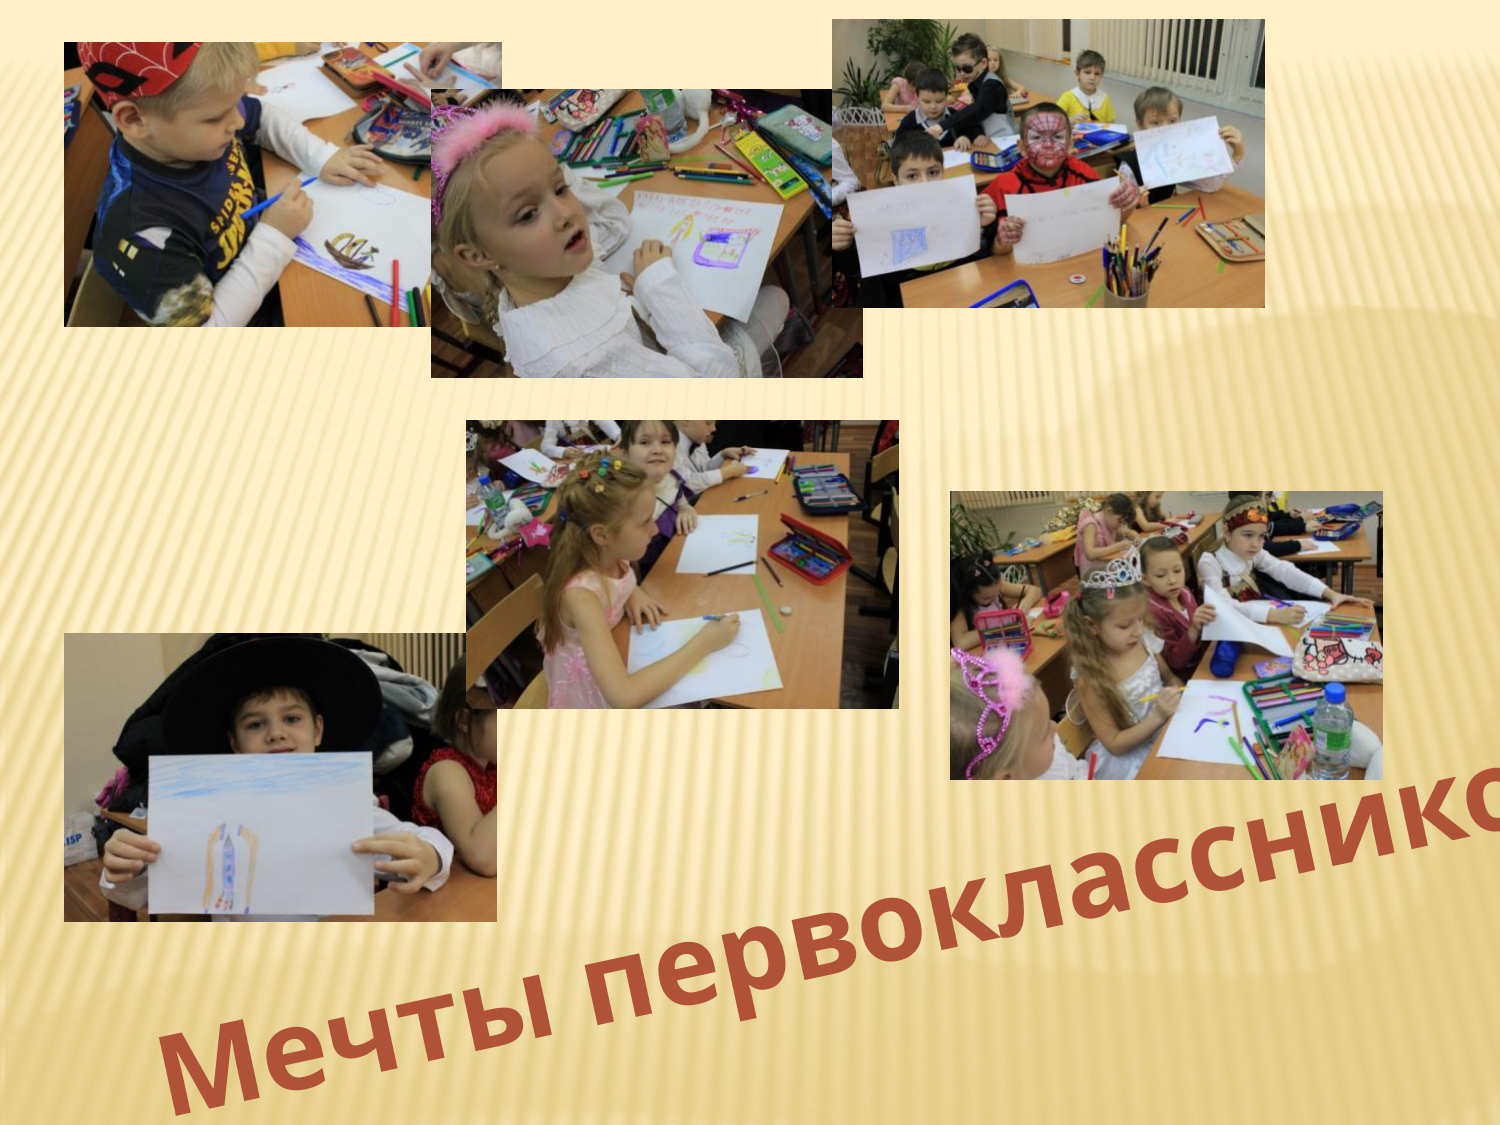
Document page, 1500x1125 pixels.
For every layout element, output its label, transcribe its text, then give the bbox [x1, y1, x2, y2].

picture [950, 491, 1384, 780]
picture [832, 18, 1265, 308]
picture [64, 42, 864, 379]
picture [466, 420, 899, 710]
text_box Мечты первоклассников [125, 706, 1500, 1125]
picture [64, 633, 498, 922]
